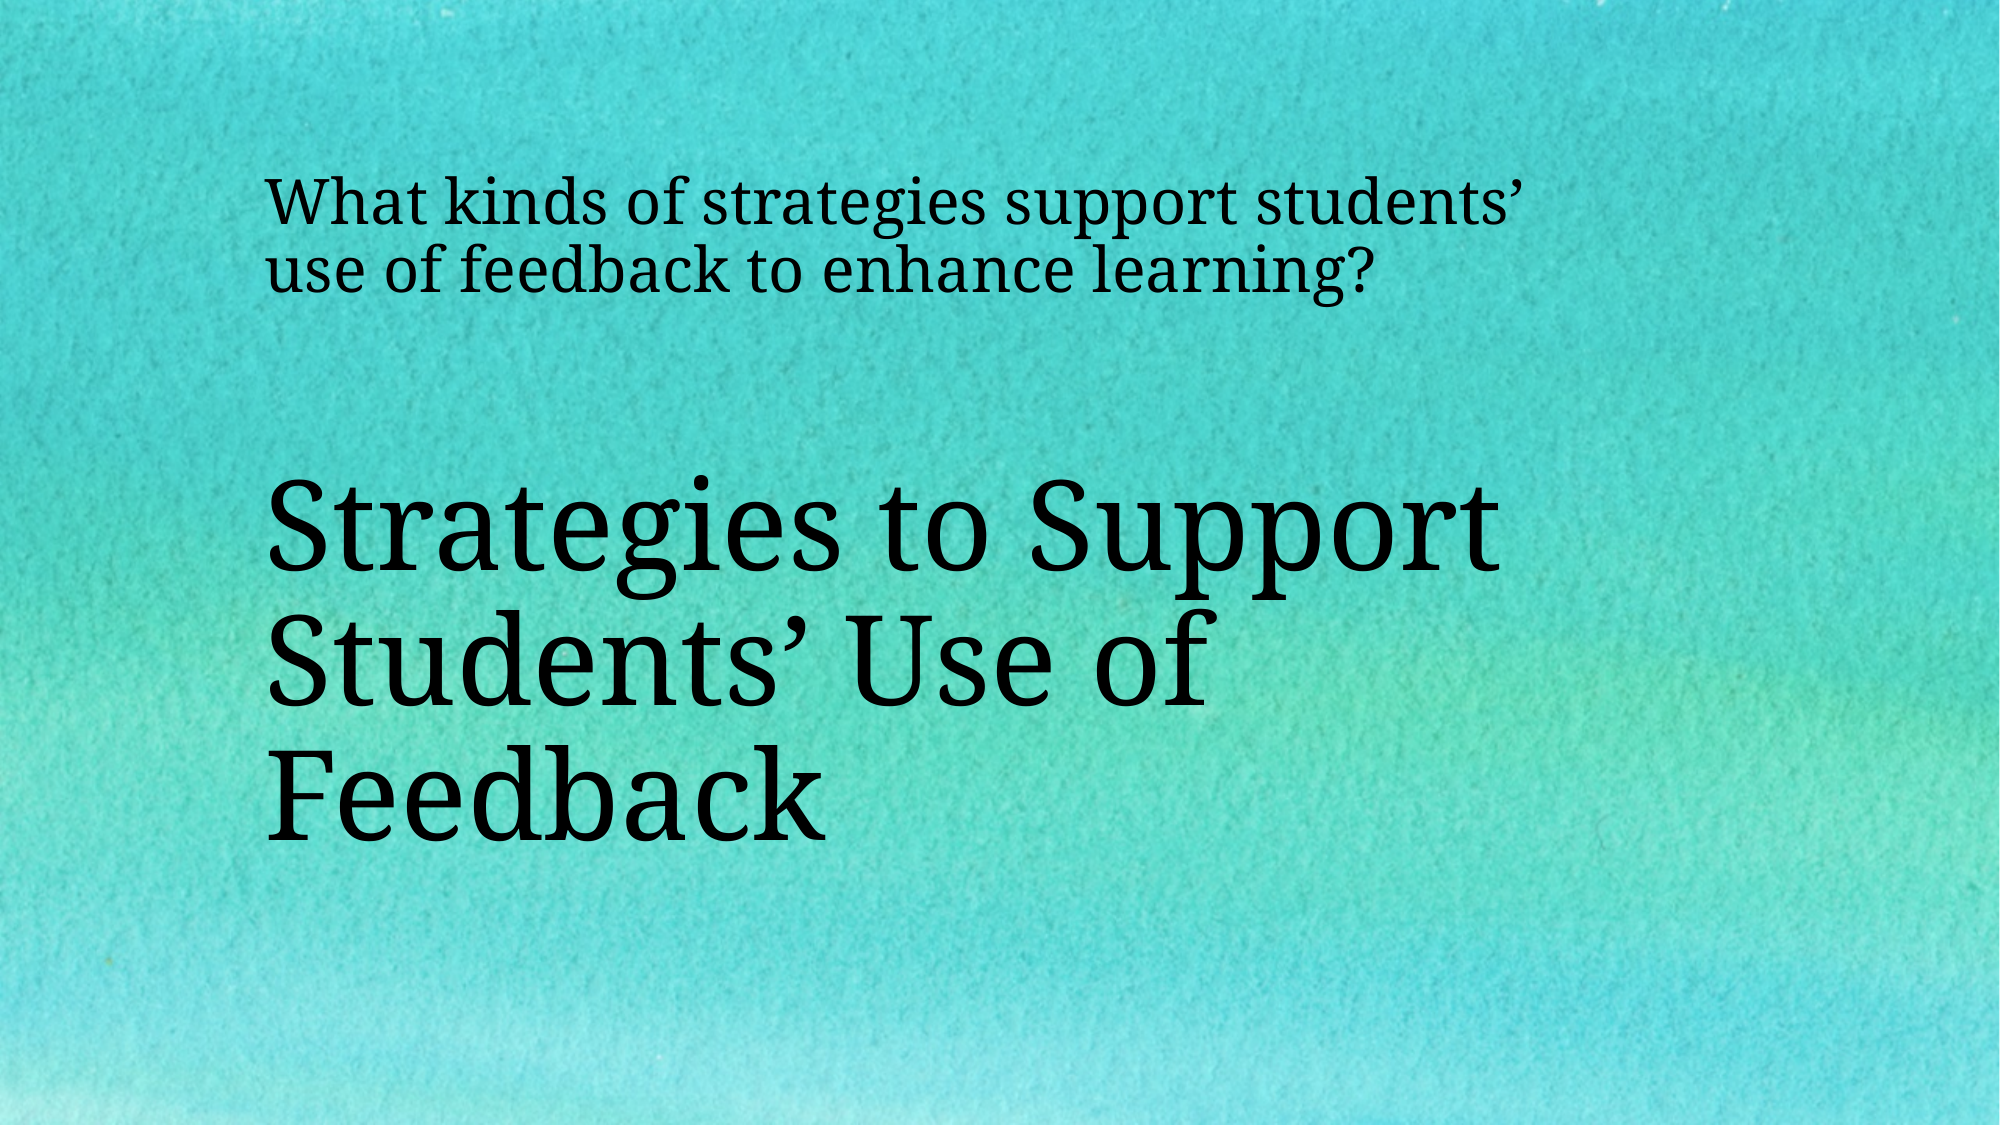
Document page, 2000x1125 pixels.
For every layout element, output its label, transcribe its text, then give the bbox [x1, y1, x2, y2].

picture [0, 0, 2000, 1125]
title Strategies to Support Students’ Use of Feedback [249, 412, 1750, 875]
list What kinds of strategies support students’ use of feedback to enhance learning? [249, 162, 1600, 350]
